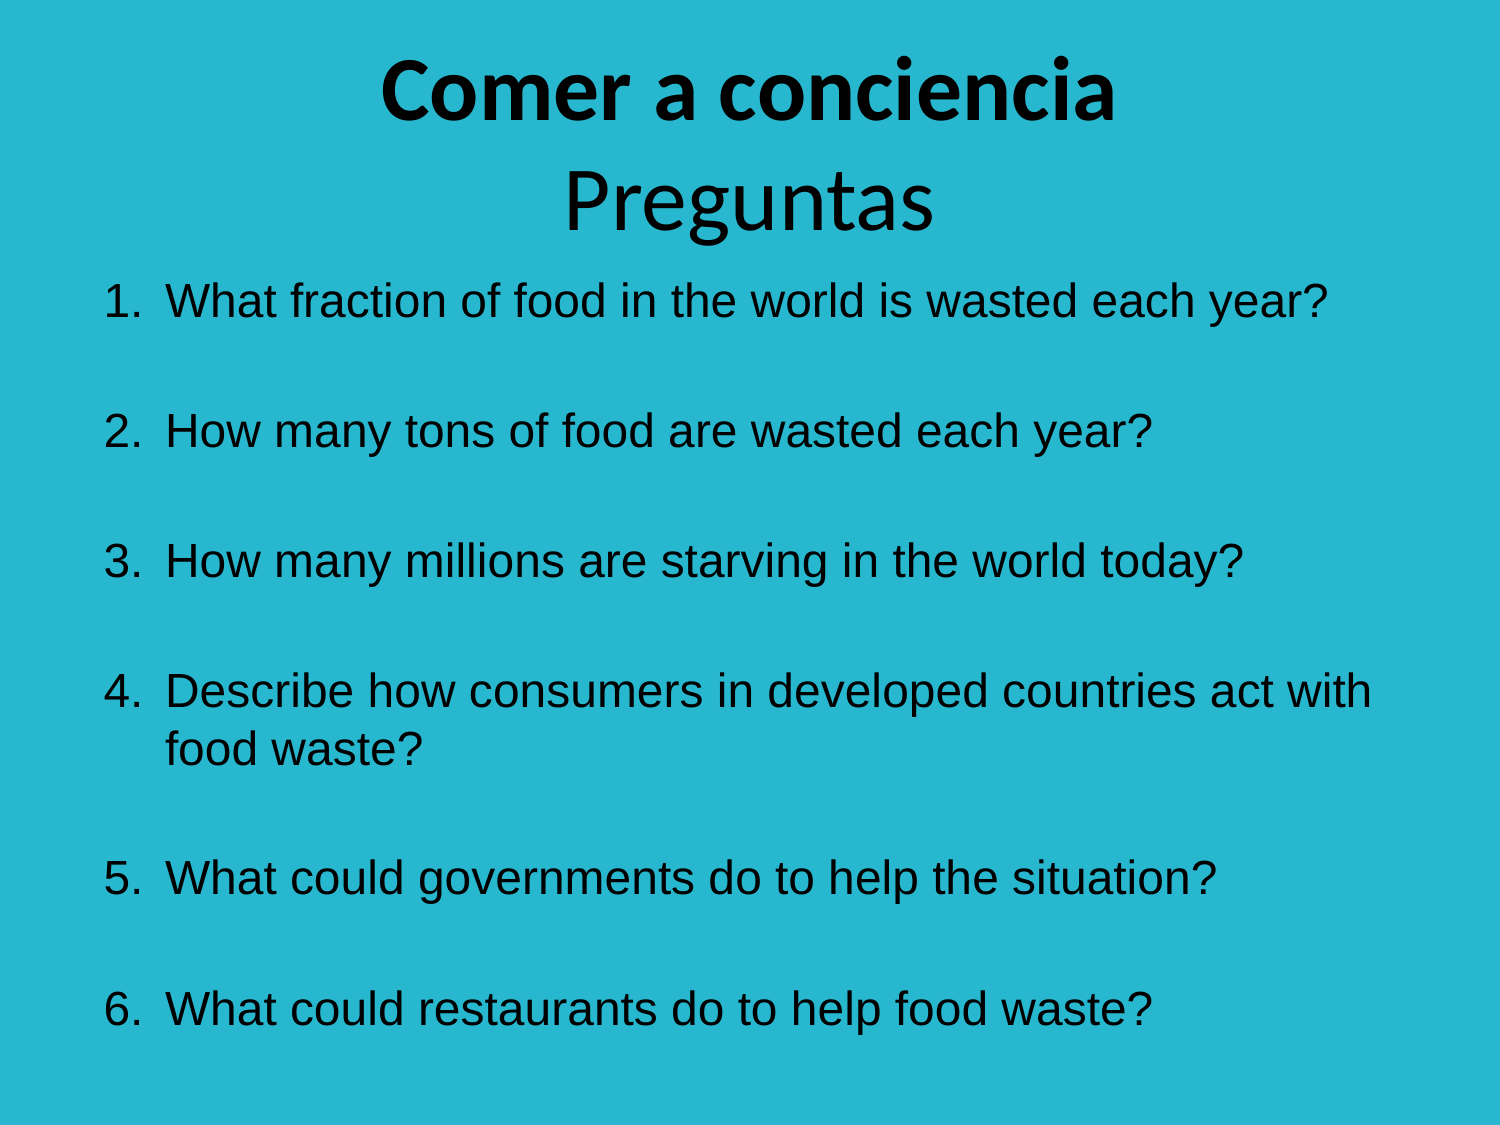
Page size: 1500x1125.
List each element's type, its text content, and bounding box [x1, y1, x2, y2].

list What fraction of food in the world is wasted each year? How many tons of food are wasted each year? How many millions are starving in the world today? Describe how consumers in developed countries act with food waste? What could governments do to help the situation? What could restaurants do to help food waste? [75, 262, 1425, 1005]
title Comer a conciencia Preguntas [75, 45, 1425, 233]
